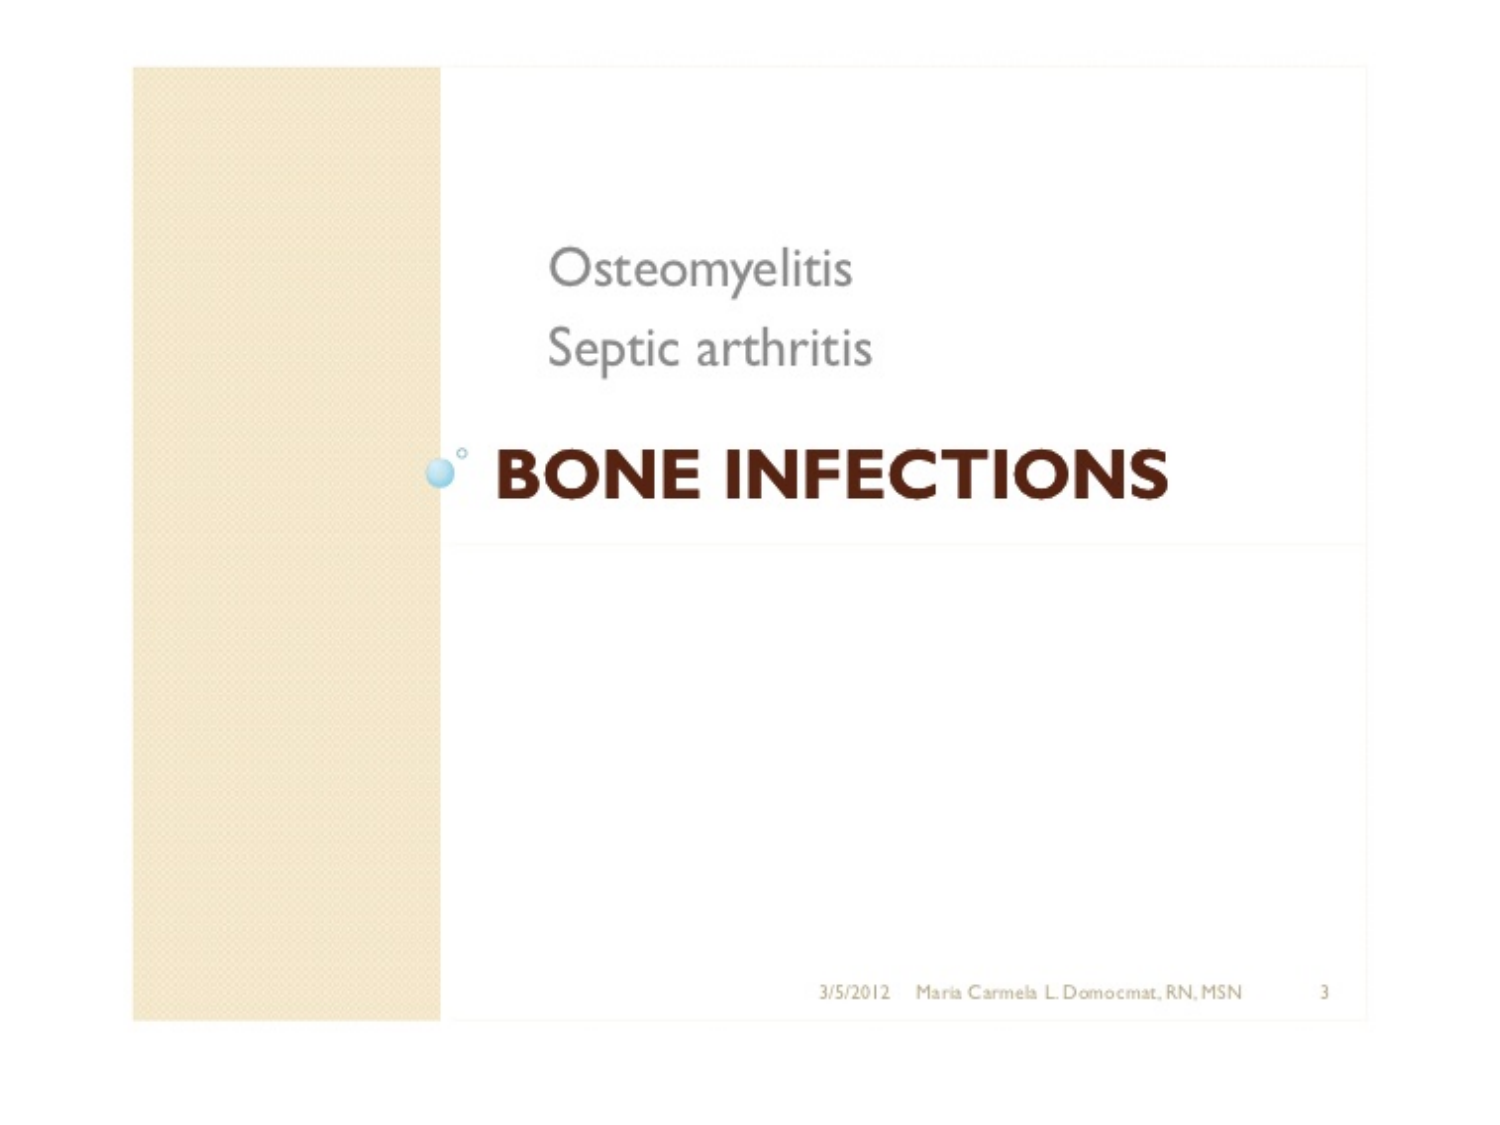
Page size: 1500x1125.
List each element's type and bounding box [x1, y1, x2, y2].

list [29, 18, 1471, 1071]
